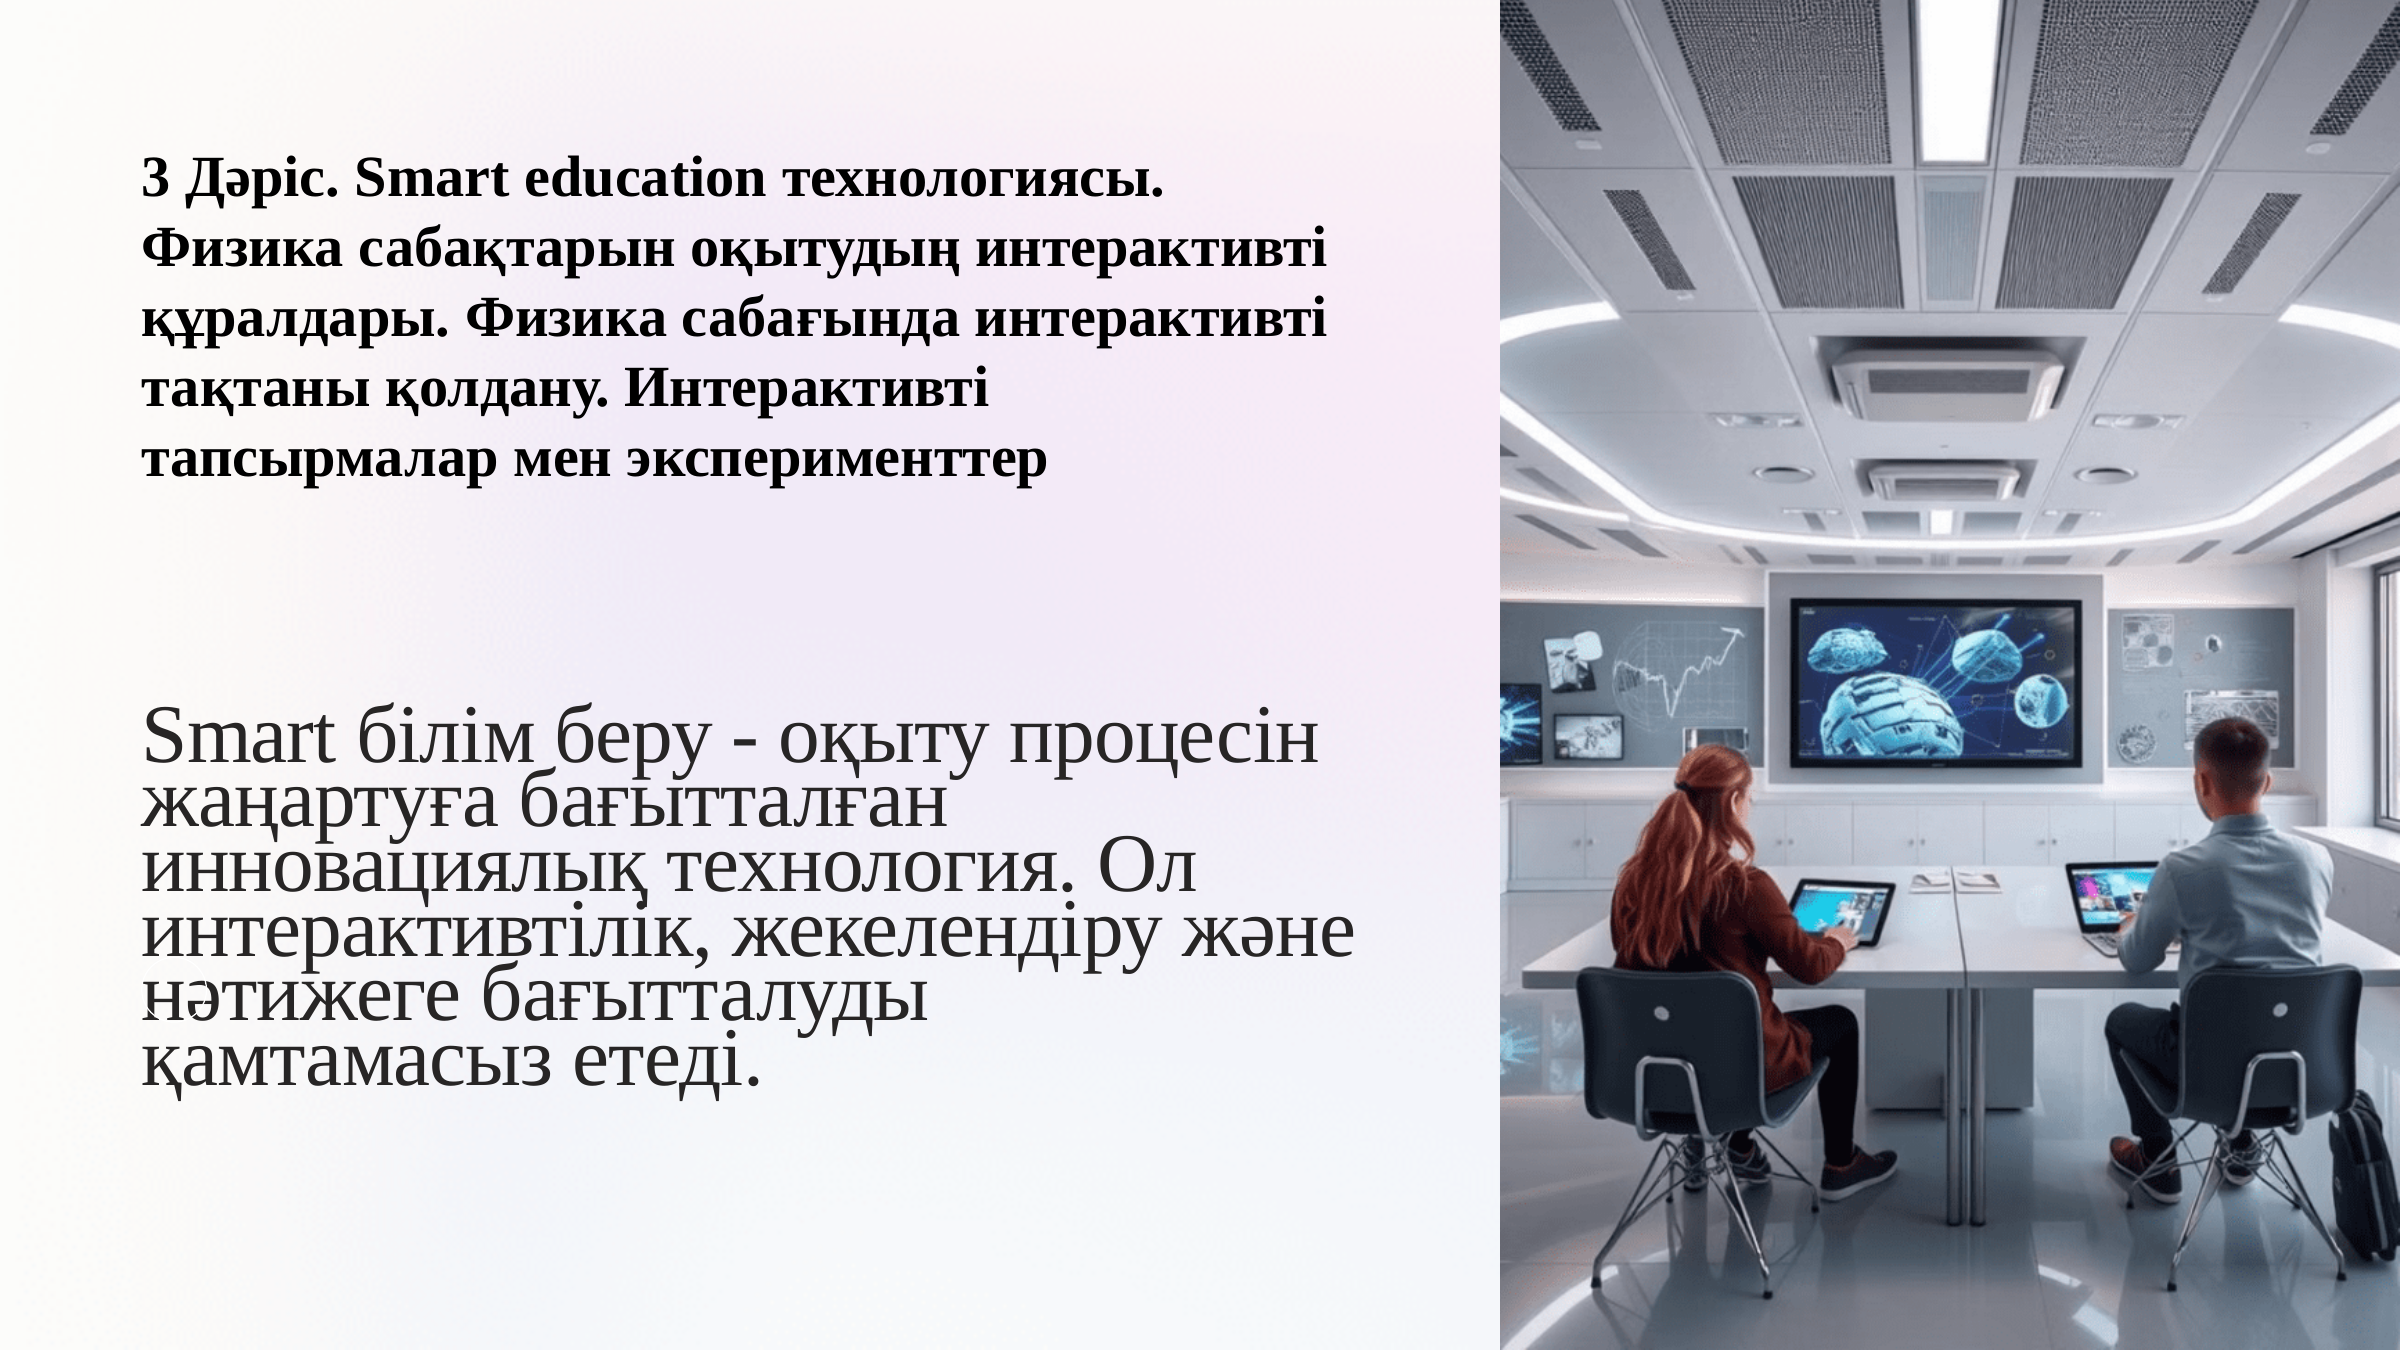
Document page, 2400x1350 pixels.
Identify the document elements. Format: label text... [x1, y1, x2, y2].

text_box Smart білім беру - оқыту процесін жаңартуға бағытталған инновациялық технология. Ол интерактивтілік, жекелендіру және нәтижеге бағытталуды қамтамасыз етеді. [141, 714, 1359, 909]
text_box 3 Дәріс. Smart еducation технологиясы. Физика сабақтарын оқытудың интерактивті құралдары. Физика сабағында интерактивті тақтаны қолдану. Интерактивті тапсырмалар мен эксперименттер [141, 138, 1359, 467]
picture [1499, 0, 2400, 1350]
text_box [141, 957, 207, 1023]
